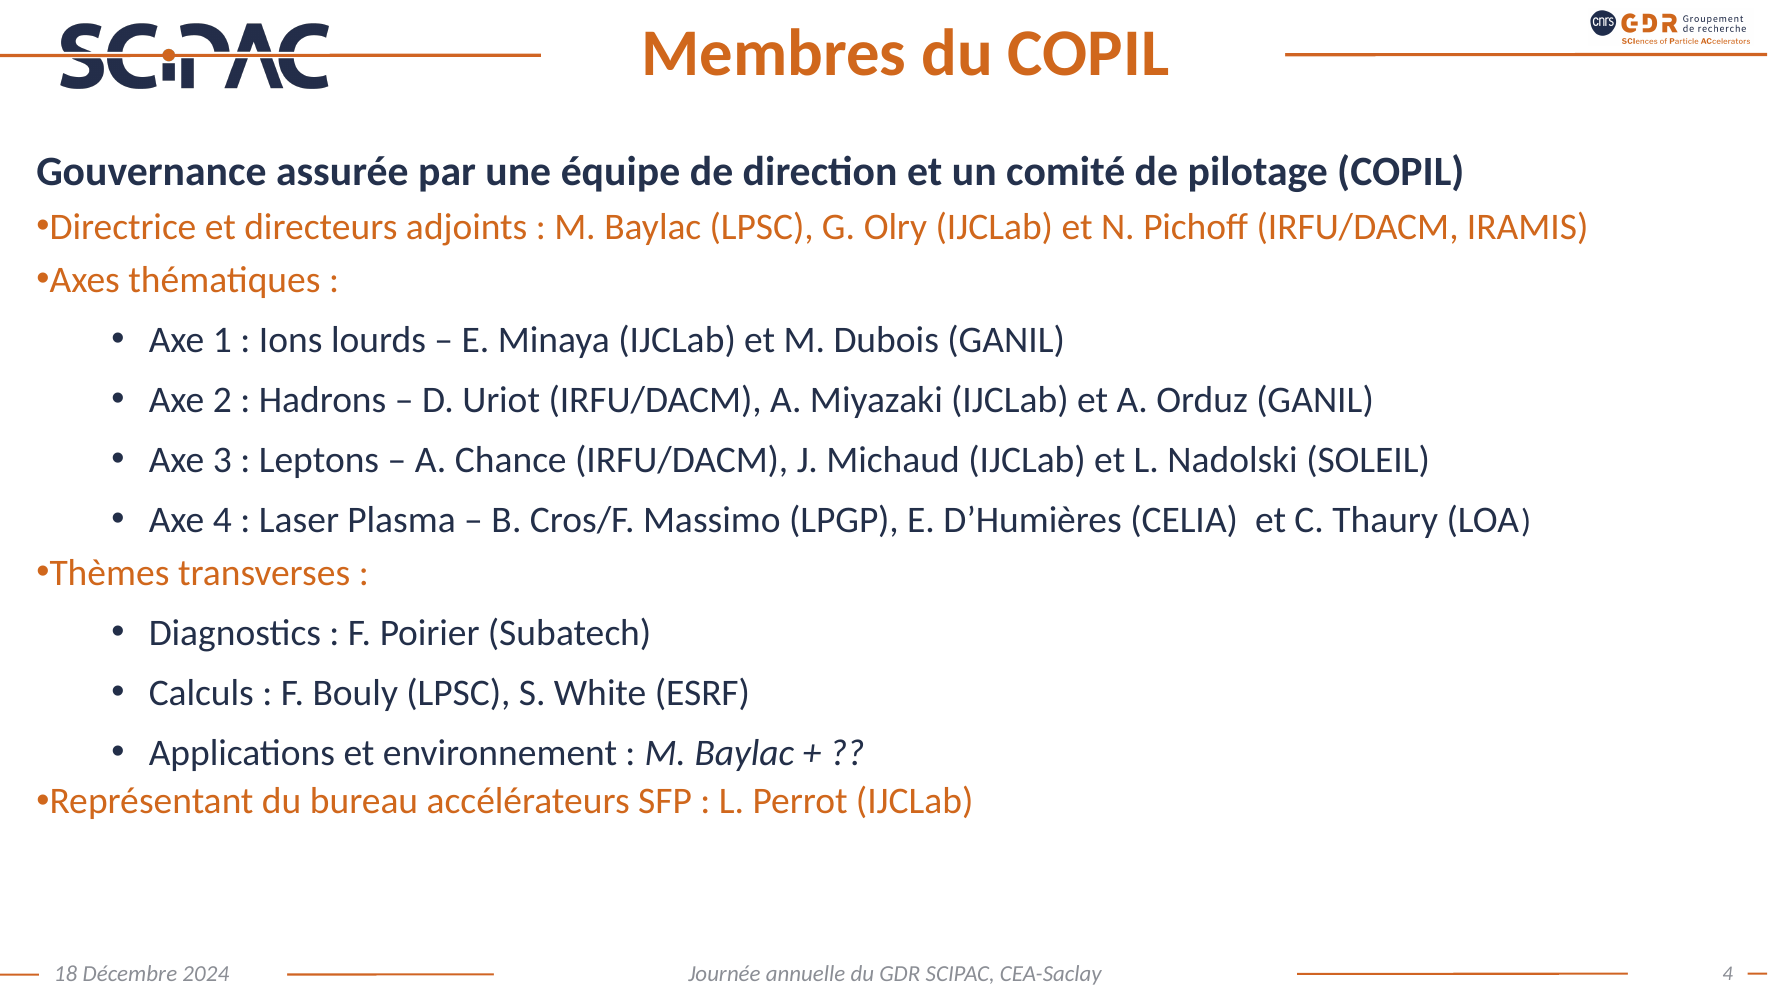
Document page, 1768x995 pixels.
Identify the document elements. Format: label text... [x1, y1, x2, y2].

picture [1588, 8, 1754, 46]
slide_number 4 [1627, 950, 1748, 994]
list Gouvernance assurée par une équipe de direction et un comité de pilotage (COPIL) Directrice et directeurs adjoints : M. Baylac (LPSC), G. Olry (IJCLab) et N. Pichoff (IRFU/DACM, IRAMIS) Axes thématiques : Axe 1 : Ions lourds – E. Minaya (IJCLab) et M. Dubois (GANIL) Axe 2 : Hadrons – D. Uriot (IRFU/DACM), A. Miyazaki (IJCLab) et A. Orduz (GANIL) Axe 3 : Leptons – A. Chance (IRFU/DACM), J. Michaud (IJCLab) et L. Nadolski (SOLEIL) Axe 4 : Laser Plasma – B. Cros/F. Massimo (LPGP), E. D’Humières (CELIA) et C. Thaury (LOA) Thèmes transverses : Diagnostics : F. Poirier (Subatech) Calculs : F. Bouly (LPSC), S. White (ESRF) Applications et environnement : M. Baylac + ?? Représentant du bureau accélérateurs SFP : L. Perrot (IJCLab) [21, 131, 1660, 911]
picture [56, 57, 333, 93]
title Membres du COPIL [541, 0, 1286, 108]
footer Journée annuelle du GDR SCIPAC, CEA-Saclay [493, 951, 1297, 994]
slide_number 18 Décembre 2024 [39, 950, 288, 994]
picture [56, 19, 333, 53]
